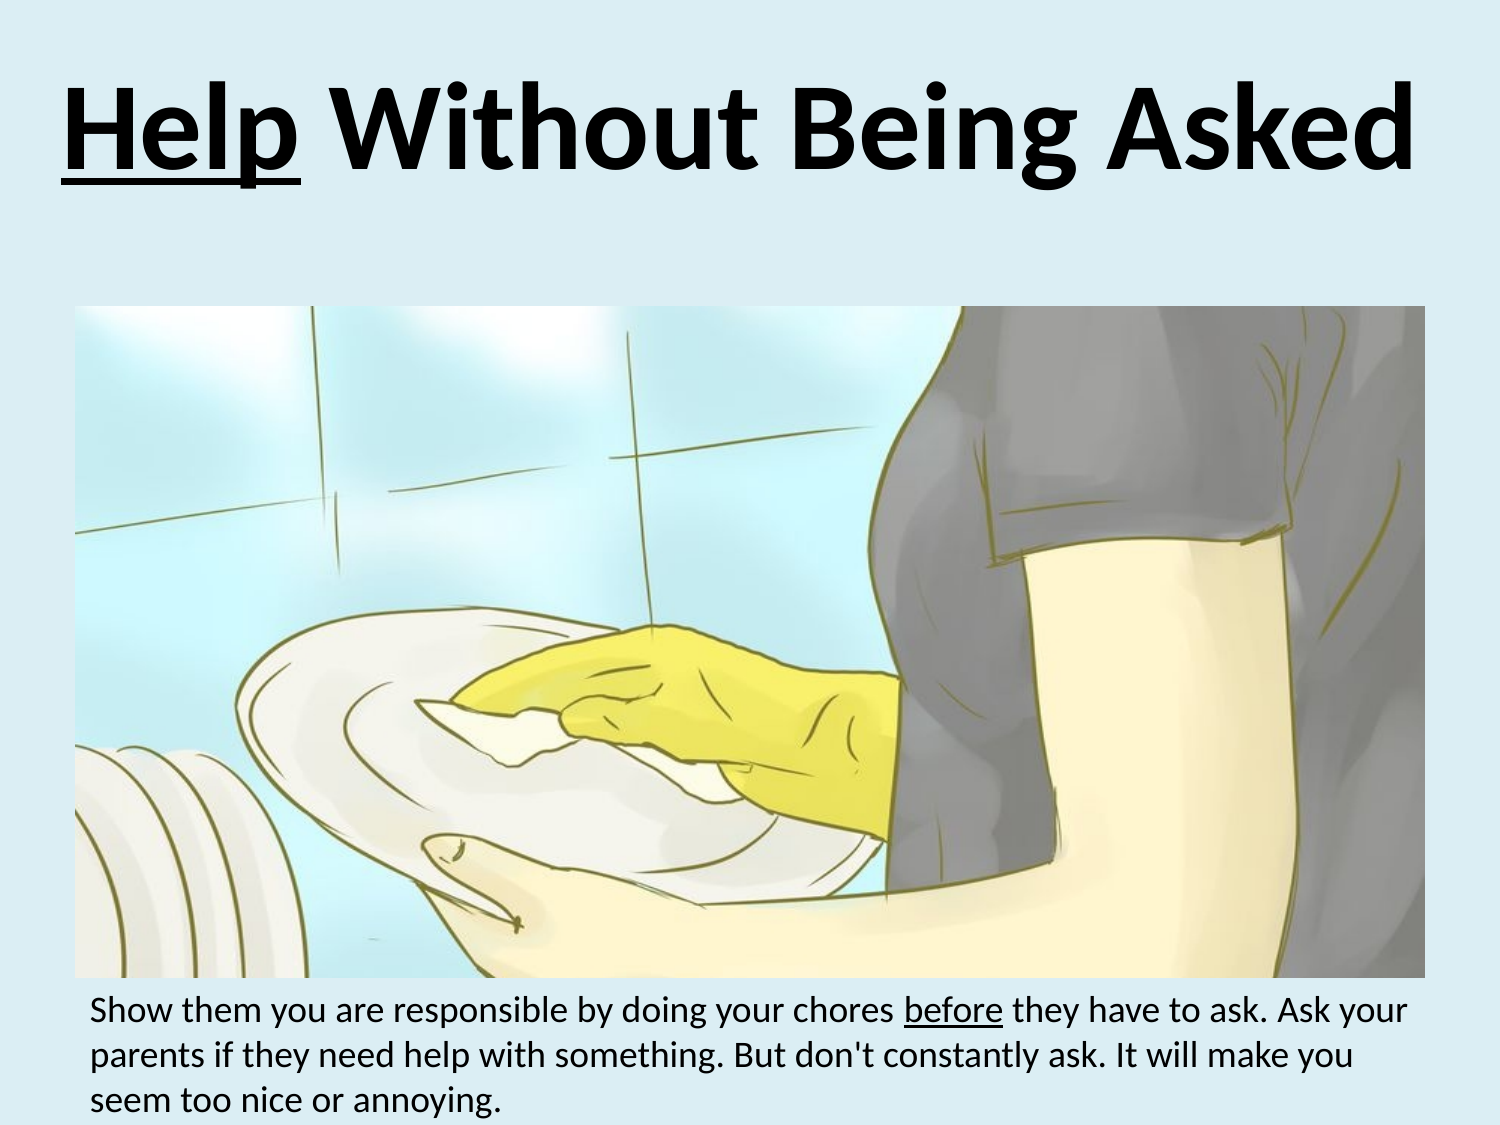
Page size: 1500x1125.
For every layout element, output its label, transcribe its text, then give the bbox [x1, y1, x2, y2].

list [74, 306, 1426, 979]
text_box Show them you are responsible by doing your chores before they have to ask. Ask your parents if they need help with something. But don't constantly ask. It will make you seem too nice or annoying. [74, 977, 1455, 1125]
title Help Without Being Asked [0, 17, 1500, 222]
